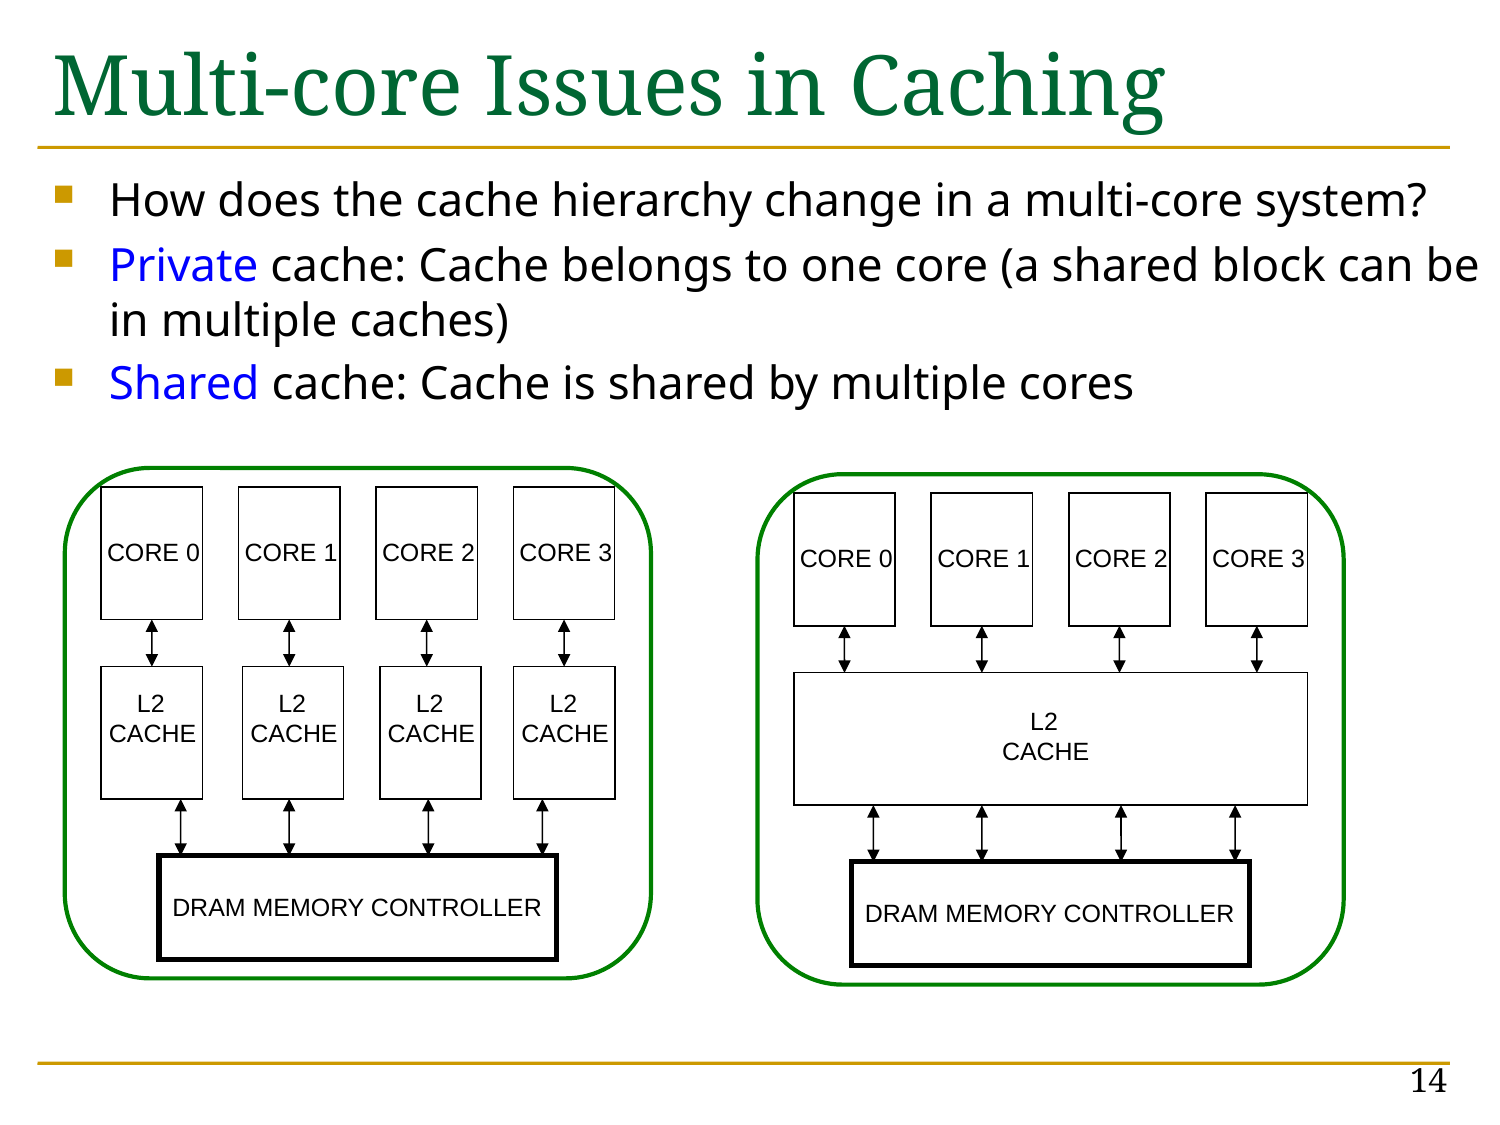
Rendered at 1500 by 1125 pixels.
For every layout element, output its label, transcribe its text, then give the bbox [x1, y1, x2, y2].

title Multi-core Issues in Caching [37, 24, 1450, 163]
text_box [757, 473, 1344, 985]
list How does the cache hierarchy change in a multi-core system? Private cache: Cache belongs to one core (a shared block can be in multiple caches) Shared cache: Cache is shared by multiple cores [37, 163, 1500, 1016]
slide_number 14 [1111, 1036, 1462, 1112]
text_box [64, 467, 652, 979]
